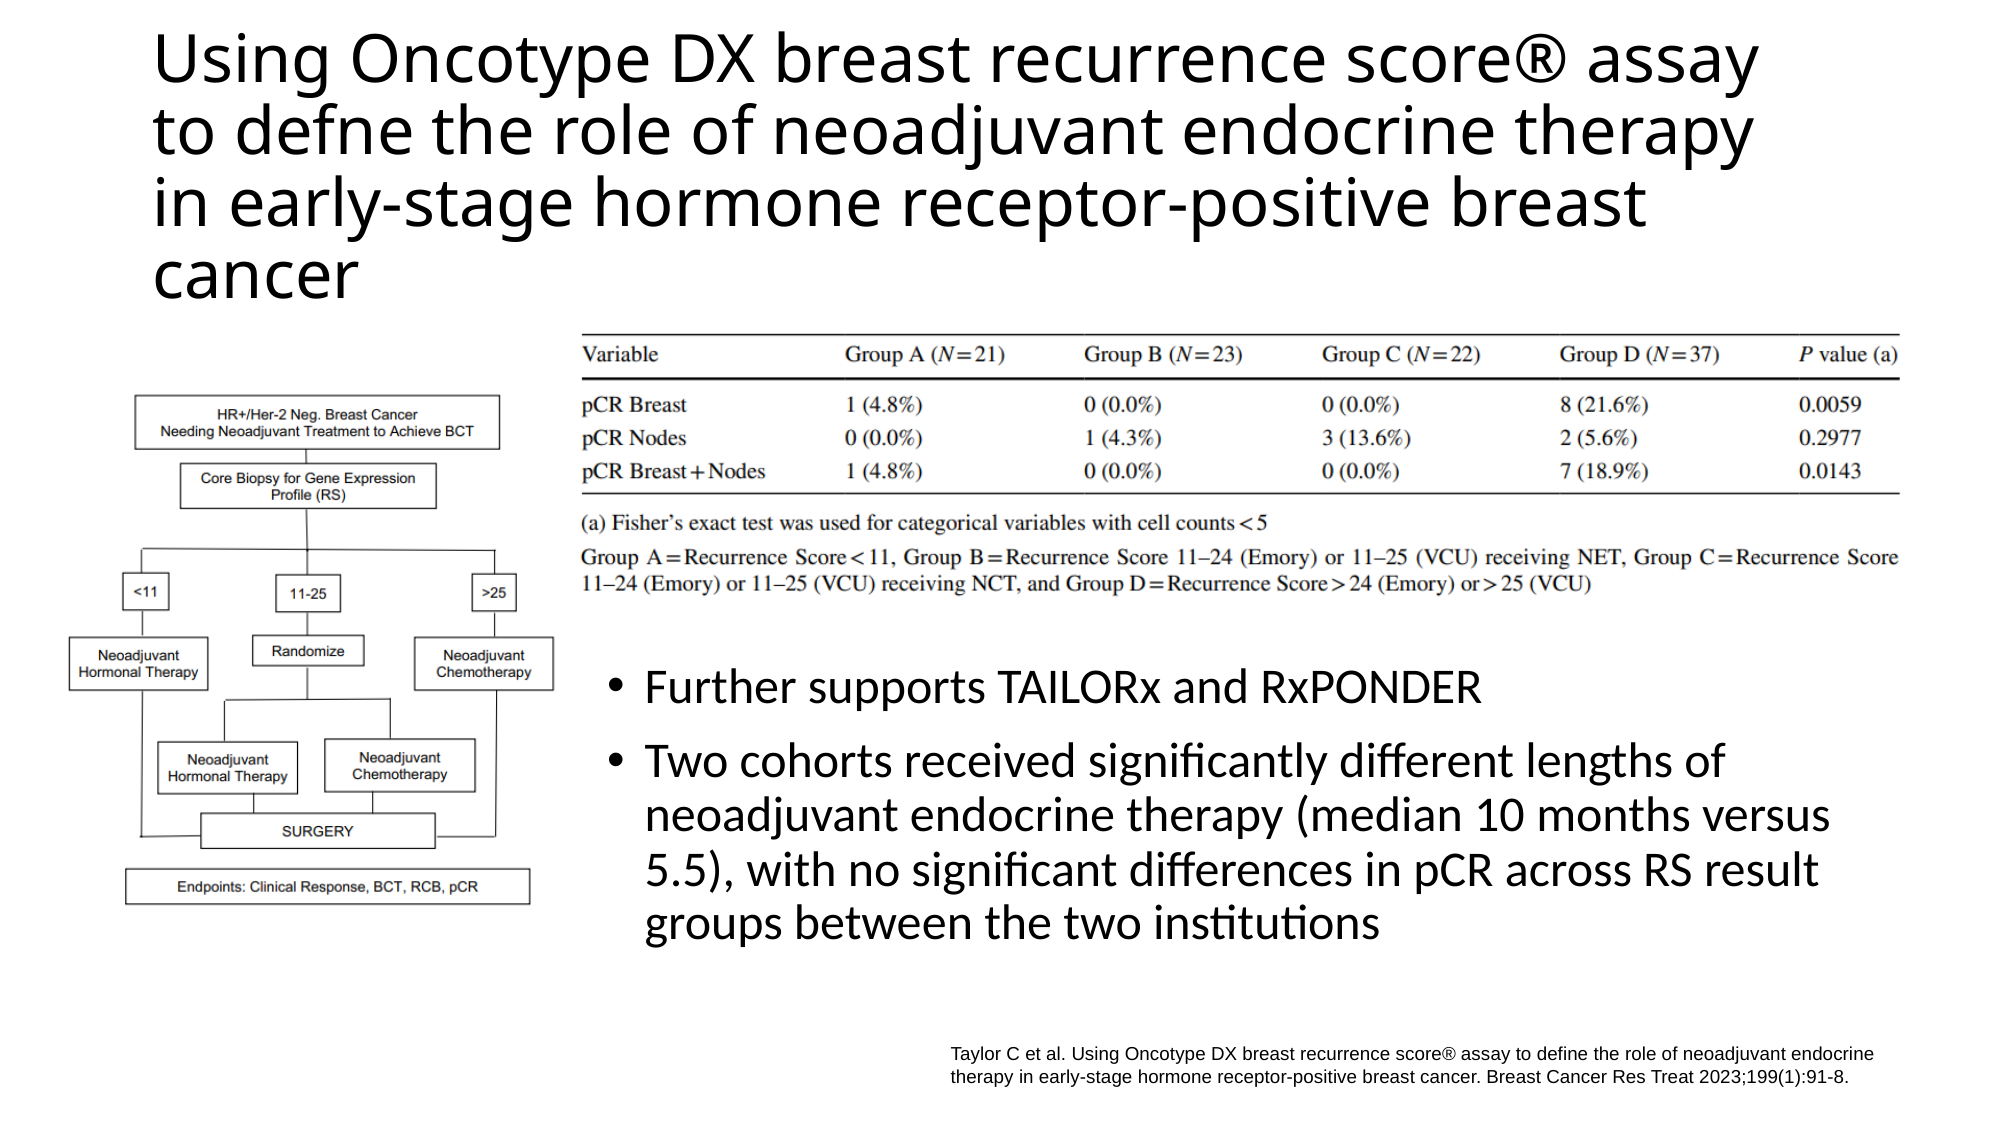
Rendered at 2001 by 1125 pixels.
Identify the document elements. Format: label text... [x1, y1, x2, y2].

text_box Taylor C et al. Using Oncotype DX breast recurrence score® assay to define the role of neoadjuvant endocrine therapy in early-stage hormone receptor-positive breast cancer. Breast Cancer Res Treat 2023;199(1):91-8. [935, 1034, 1936, 1095]
list Further supports TAILORx and RxPONDER Two cohorts received significantly different lengths of neoadjuvant endocrine therapy (median 10 months versus 5.5), with no significant differences in pCR across RS result groups between the two institutions [592, 652, 1863, 1062]
picture [50, 325, 1926, 925]
title Using Oncotype DX breast recurrence score® assay to defne the role of neoadjuvant endocrine therapy in early‑stage hormone receptor‑positive breast cancer [137, 59, 1863, 278]
